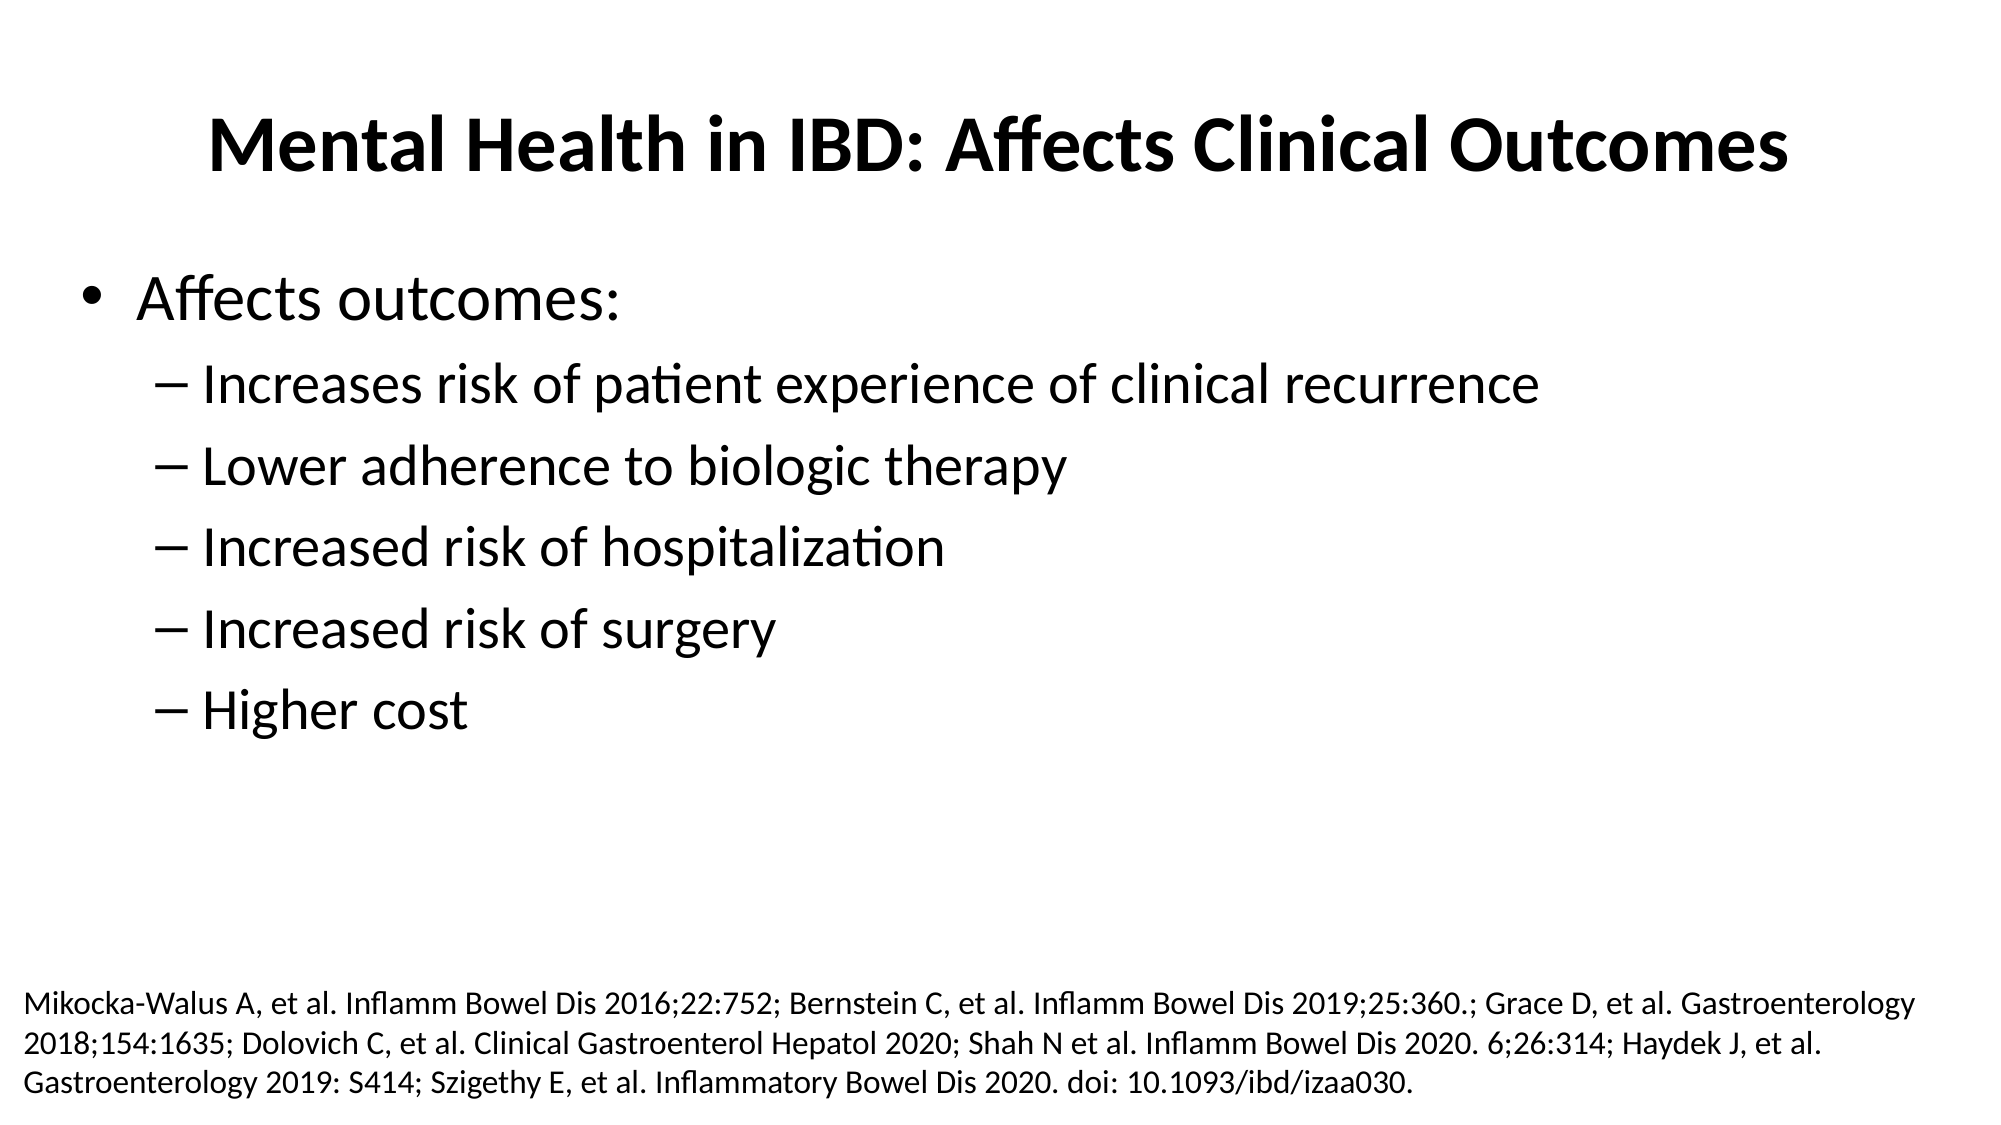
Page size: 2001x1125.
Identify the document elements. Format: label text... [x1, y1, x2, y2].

text_box Mikocka-Walus A, et al. Inflamm Bowel Dis 2016;22:752; Bernstein C, et al. Inflamm Bowel Dis 2019;25:360.; Grace D, et al. Gastroenterology 2018;154:1635; Dolovich C, et al. Clinical Gastroenterol Hepatol 2020; Shah N et al. Inflamm Bowel Dis 2020. 6;26:314; Haydek J, et al. Gastroenterology 2019: S414; Szigethy E, et al. Inflammatory Bowel Dis 2020. doi: 10.1093/ibd/izaa030. [8, 973, 2000, 1108]
list Affects outcomes: Increases risk of patient experience of clinical recurrence Lower adherence to biologic therapy Increased risk of hospitalization Increased risk of surgery Higher cost [65, 246, 1901, 961]
title Mental Health in IBD: Affects Clinical Outcomes [99, 45, 1900, 233]
